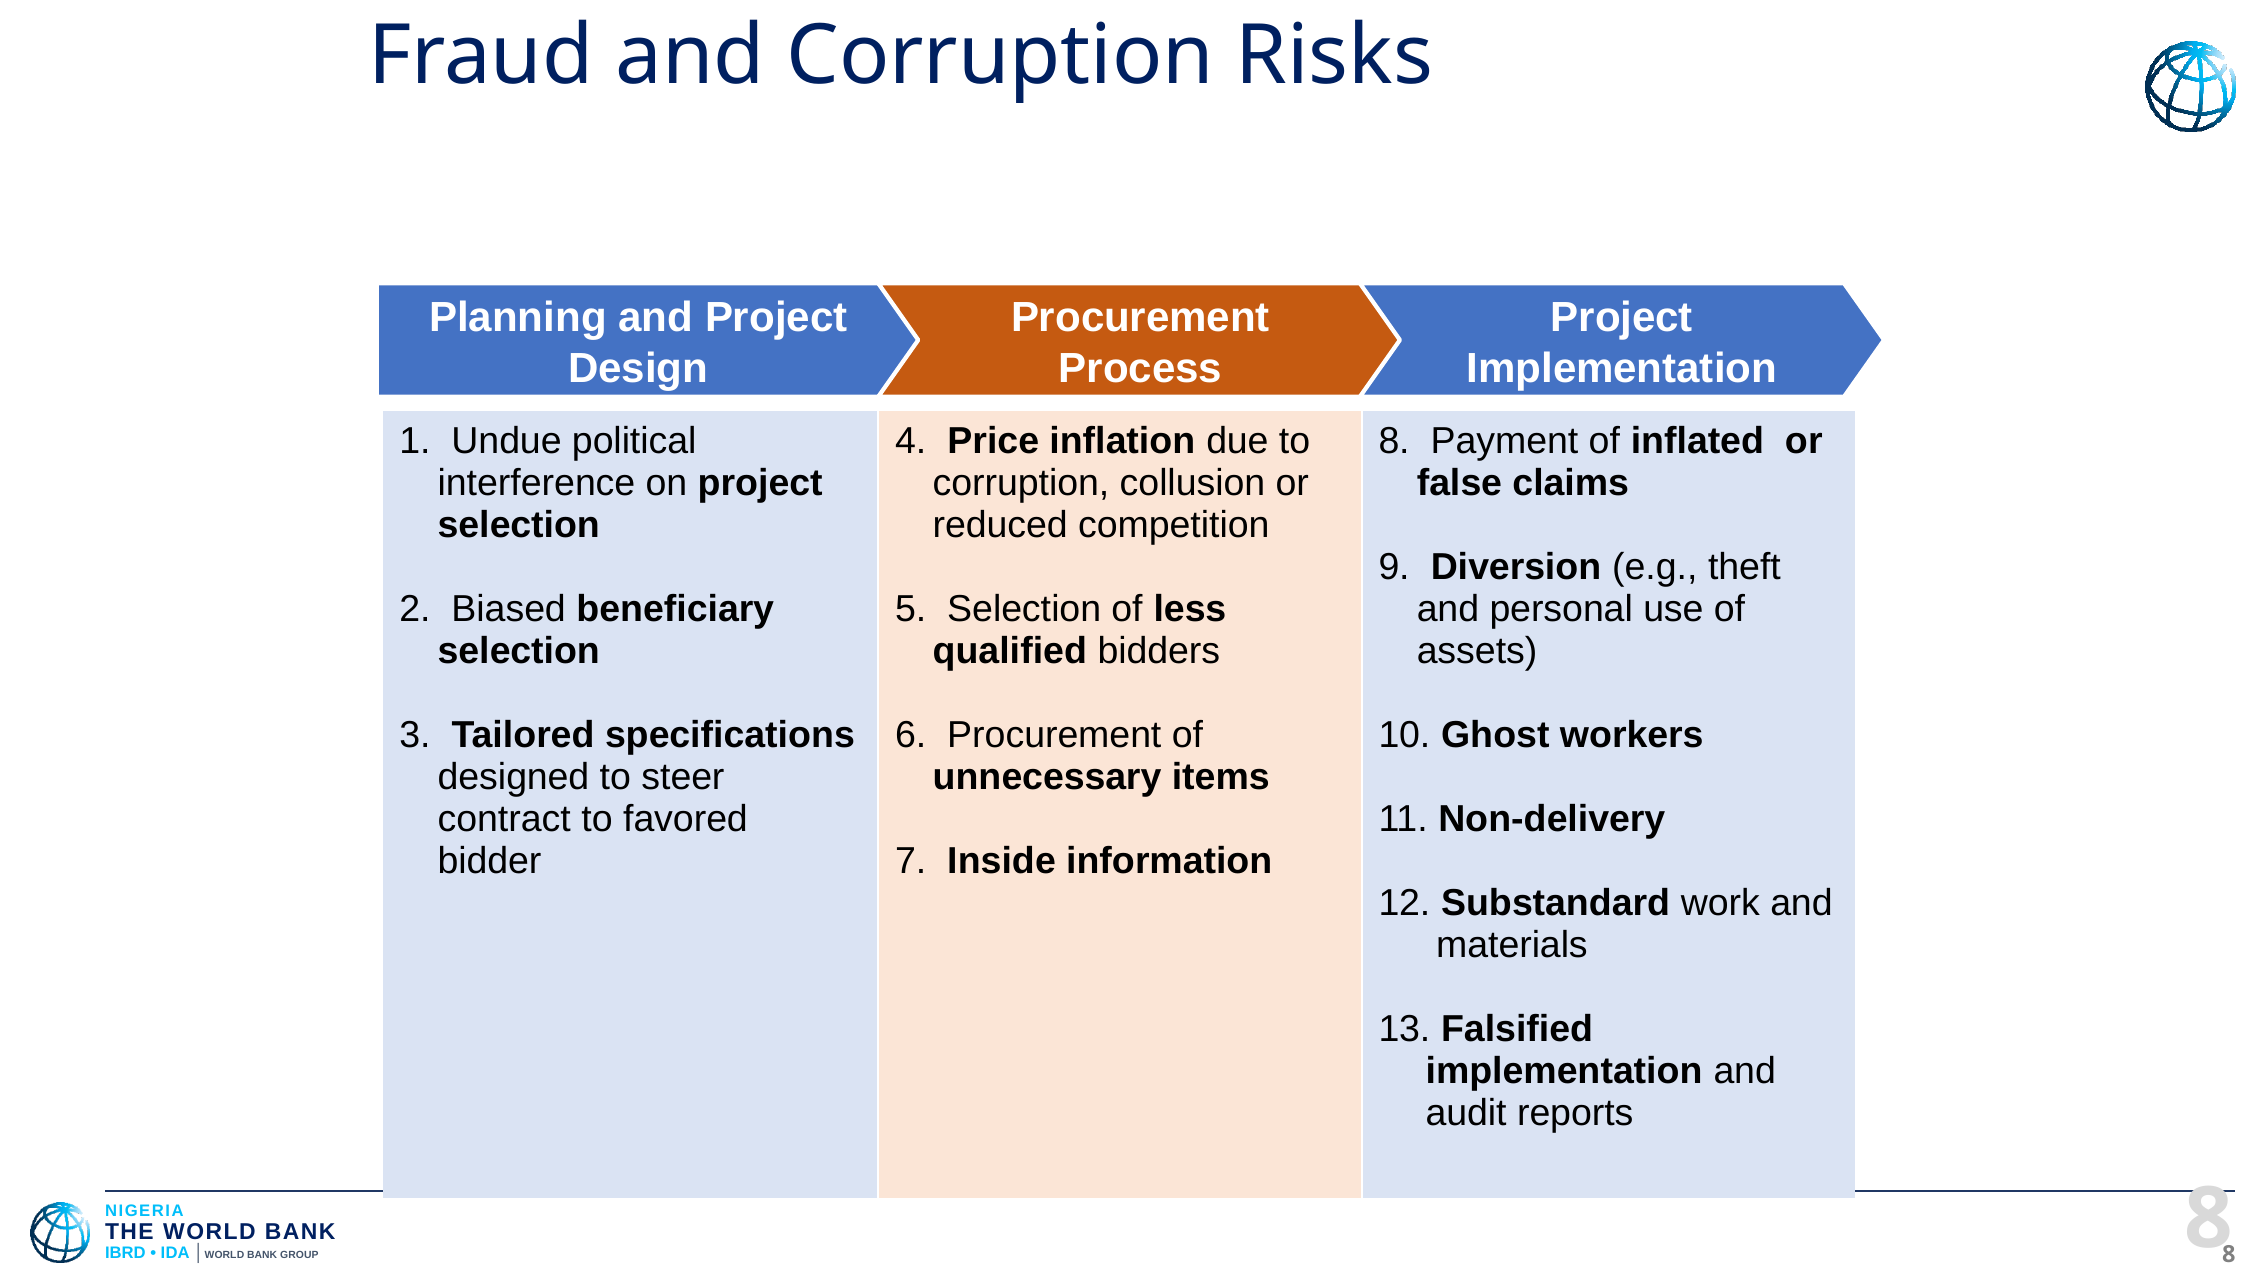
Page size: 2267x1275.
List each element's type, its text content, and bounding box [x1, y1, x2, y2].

table_header 1. Undue political interference on project selection 2. Biased beneficiary selection 3. Tailored specifications designed to steer contract to favored bidder [383, 411, 877, 1198]
picture [2145, 41, 2236, 132]
picture [2186, 60, 2198, 77]
picture [2172, 57, 2188, 70]
picture [49, 1213, 58, 1222]
table_header 8. Payment of inflated or false claims 9. Diversion (e.g., theft and personal use of assets) 10. Ghost workers 11. Non-delivery 12. Substandard work and materials 13. Falsified implementation and audit reports [1363, 411, 1855, 1198]
table_header 4. Price inflation due to corruption, collusion or reduced competition 5. Selection of less qualified bidders 6. Procurement of unnecessary items 7. Inside information [879, 411, 1361, 1198]
picture [57, 1215, 65, 1226]
title Fraud and Corruption Risks [365, 0, 1901, 116]
picture [68, 1202, 90, 1249]
picture [2203, 41, 2236, 111]
text_box Procurement Process [876, 281, 1396, 399]
text_box Project Implementation [1358, 281, 1886, 399]
text_box Planning and Project Design [374, 281, 914, 399]
picture [2170, 51, 2183, 57]
picture [30, 1202, 90, 1263]
